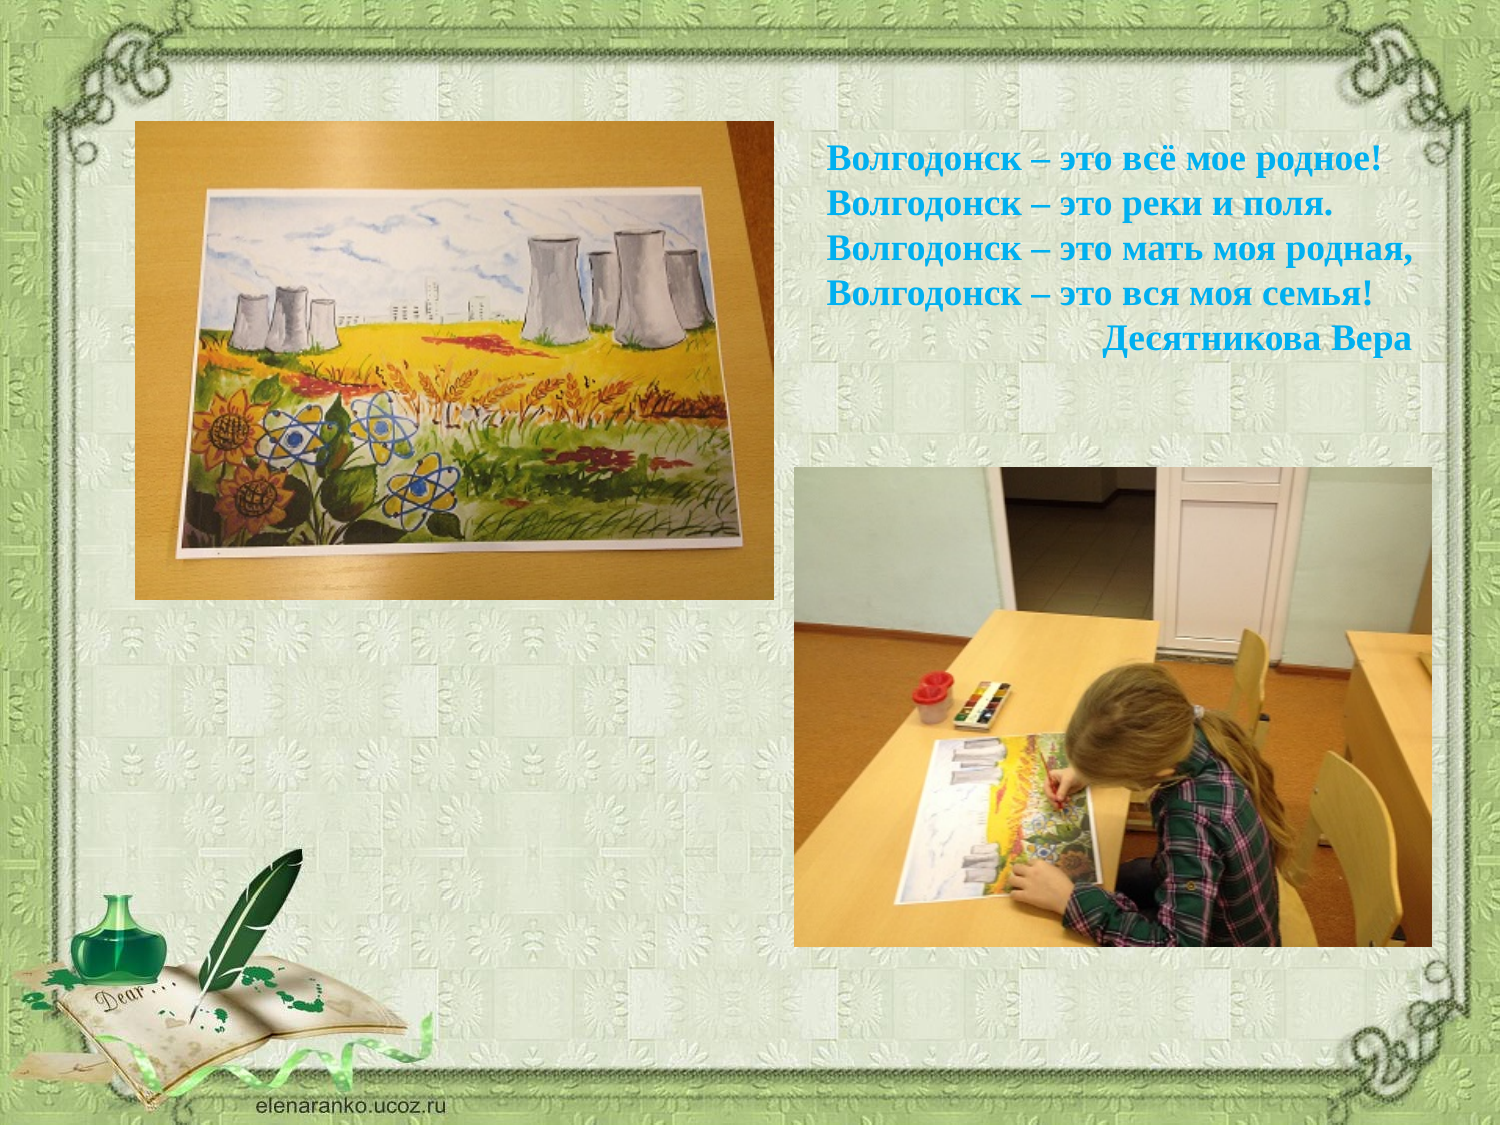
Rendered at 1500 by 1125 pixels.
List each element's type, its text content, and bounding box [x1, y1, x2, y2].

text_box Волгодонск – это всё мое родное! Волгодонск – это реки и поля. Волгодонск – это мать моя родная, Волгодонск – это вся моя семья! Десятникова Вера [811, 125, 1429, 366]
picture [0, 0, 1500, 1125]
